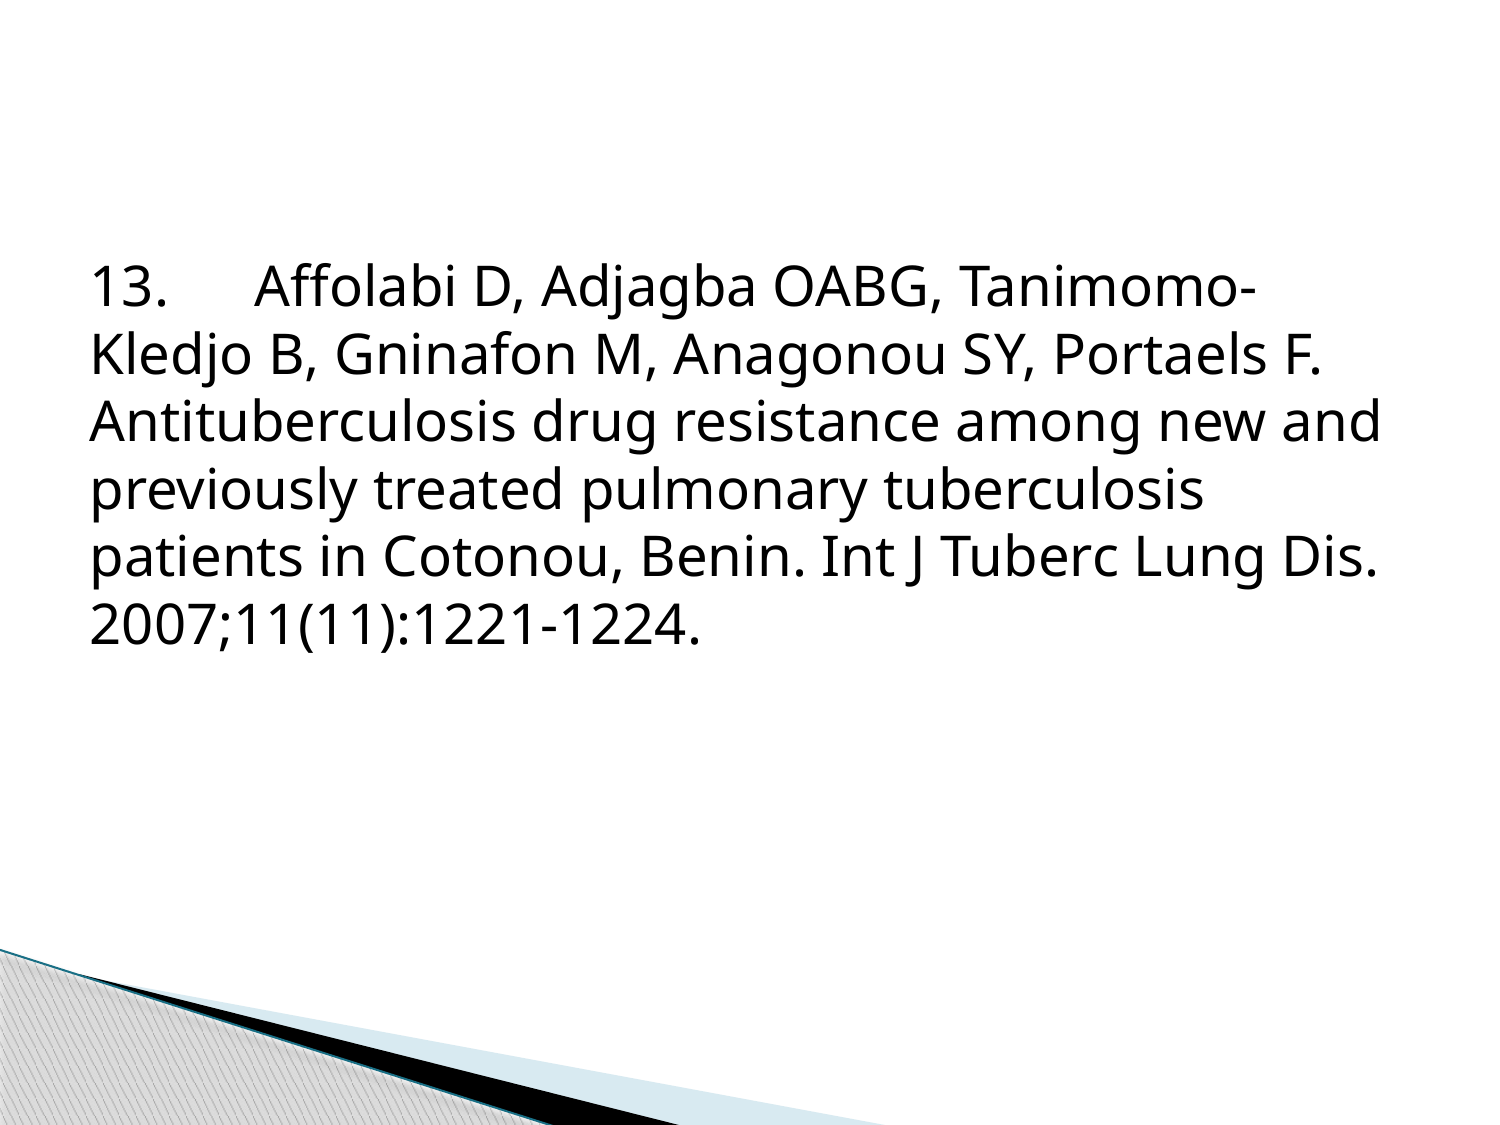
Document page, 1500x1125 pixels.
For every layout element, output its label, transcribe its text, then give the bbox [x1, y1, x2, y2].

list 13. Affolabi D, Adjagba OABG, Tanimomo-Kledjo B, Gninafon M, Anagonou SY, Portaels F. Antituberculosis drug resistance among new and previously treated pulmonary tuberculosis patients in Cotonou, Benin. Int J Tuberc Lung Dis. 2007;11(11):1221-1224. [75, 243, 1425, 986]
